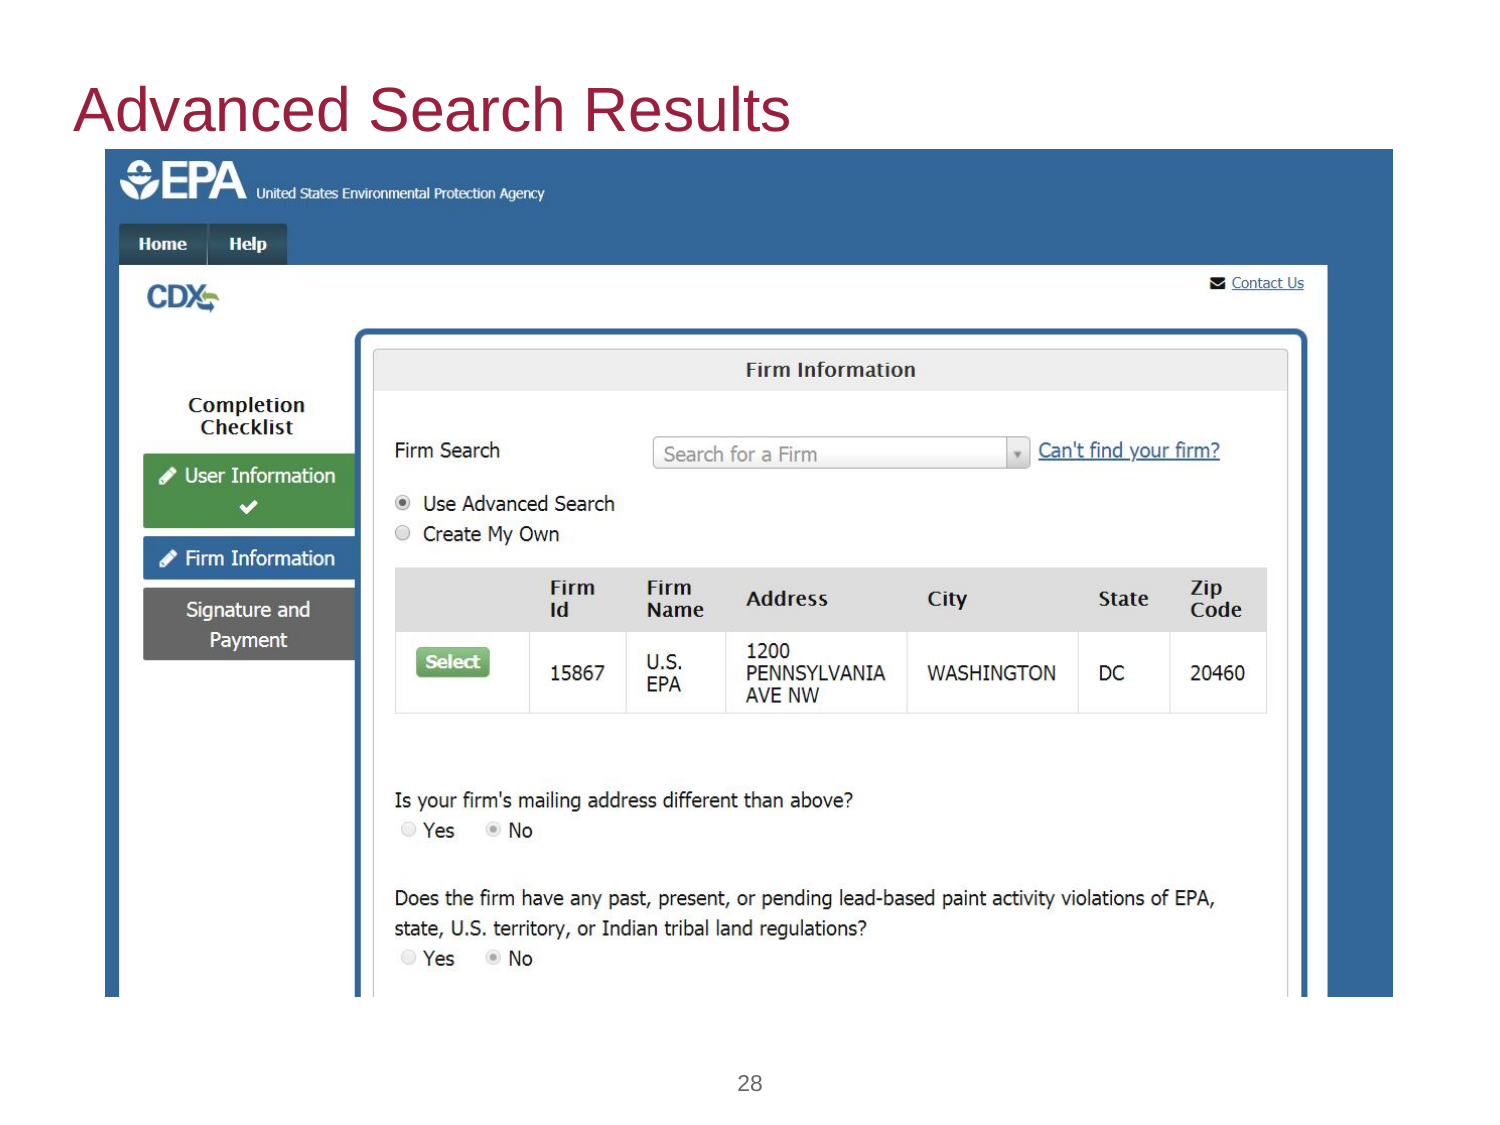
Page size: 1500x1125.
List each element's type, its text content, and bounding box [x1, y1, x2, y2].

slide_number 28 [686, 1068, 814, 1109]
picture [105, 149, 1394, 997]
title Advanced Search Results [73, 30, 1425, 182]
